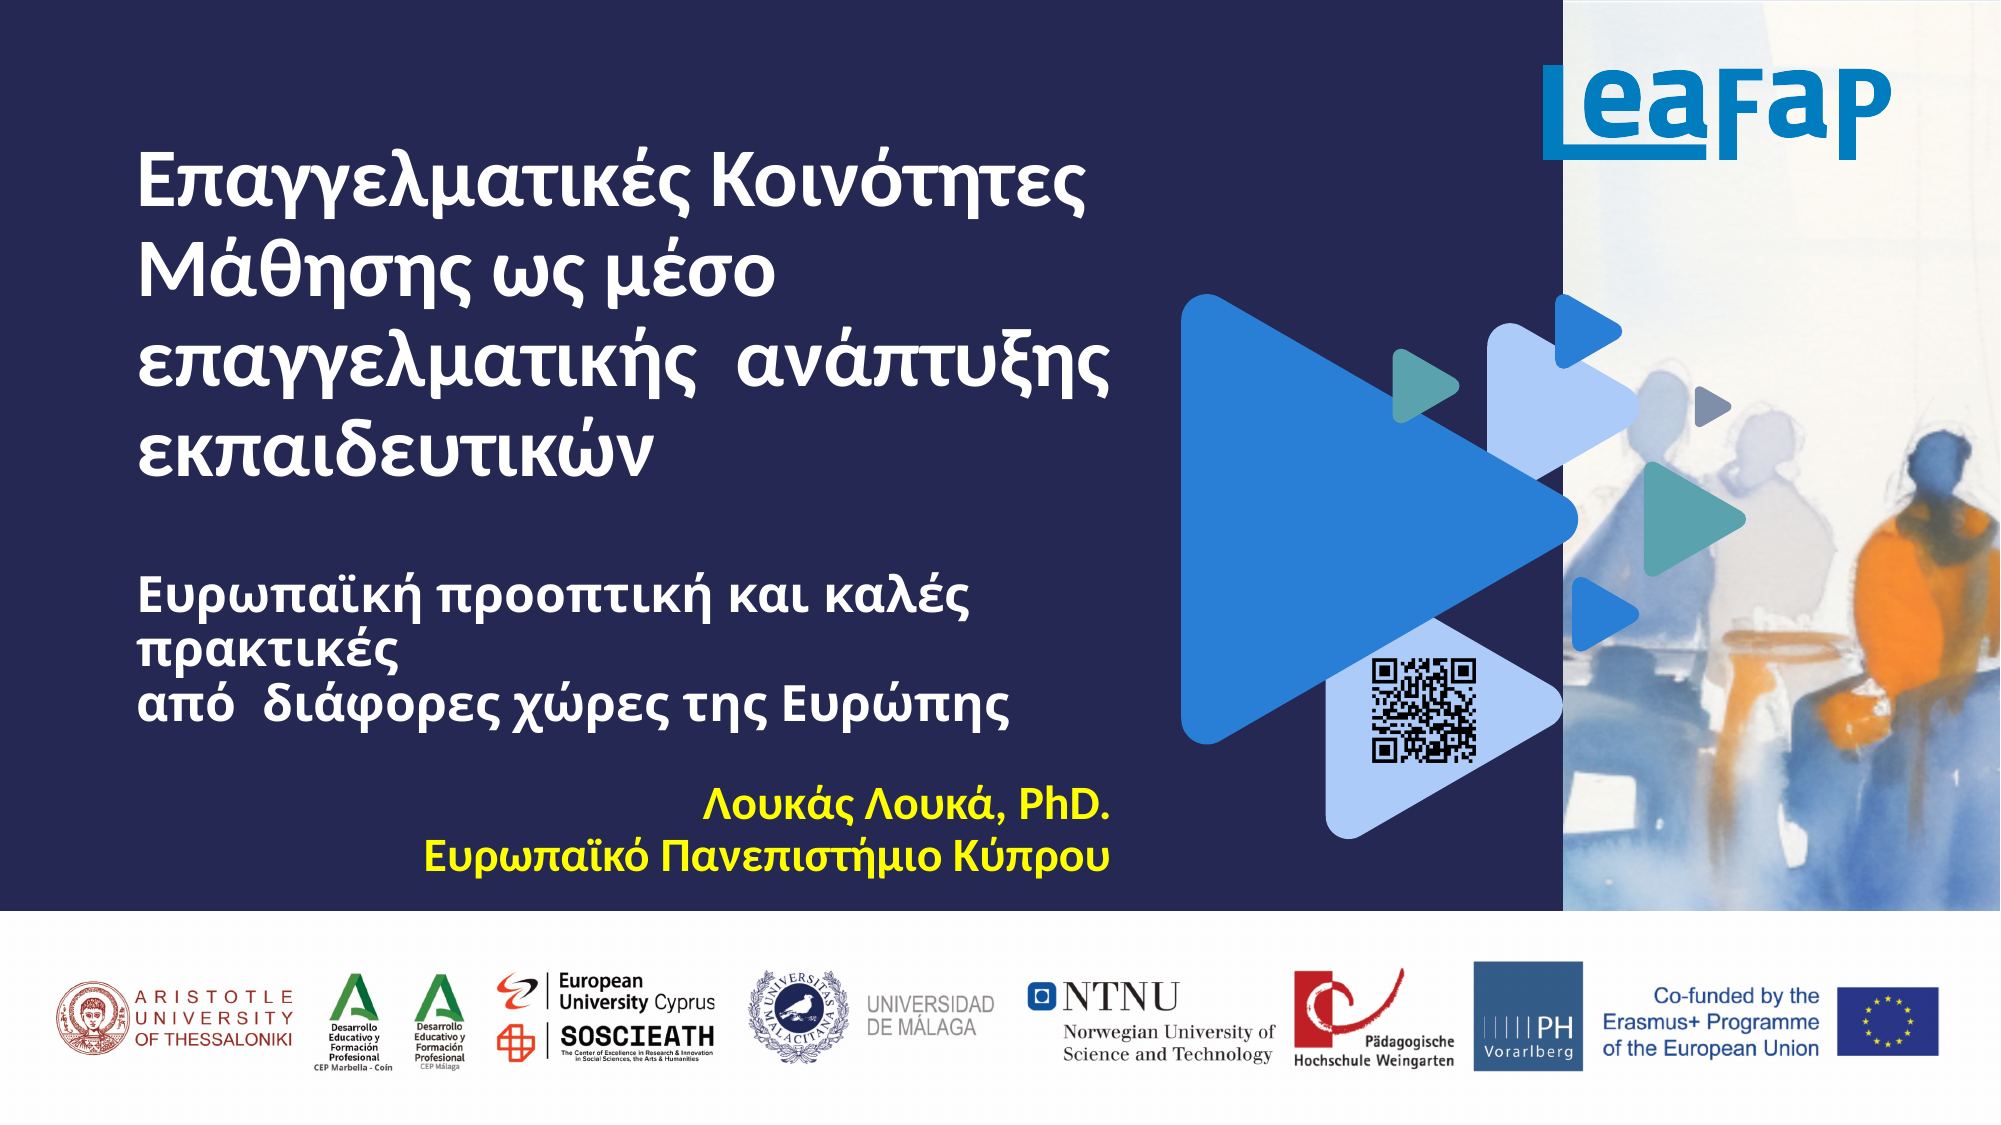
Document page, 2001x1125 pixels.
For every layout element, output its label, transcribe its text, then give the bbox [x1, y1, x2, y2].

picture [0, 1, 2000, 1125]
list Ευρωπαϊκή προοπτική και καλές πρακτικές από διάφορες χώρες της Ευρώπης [121, 562, 1127, 591]
picture [1367, 653, 1482, 774]
text_box Λουκάς Λουκά, PhD. Ευρωπαϊκό Πανεπιστήμιο Κύπρου [0, 770, 1127, 890]
title Επαγγελματικές Κοινότητες Μάθησης ως μέσο επαγγελματικής ανάπτυξης εκπαιδευτικών [121, 126, 1127, 212]
text_box [46, 591, 1214, 742]
text_box [18, 212, 1230, 508]
